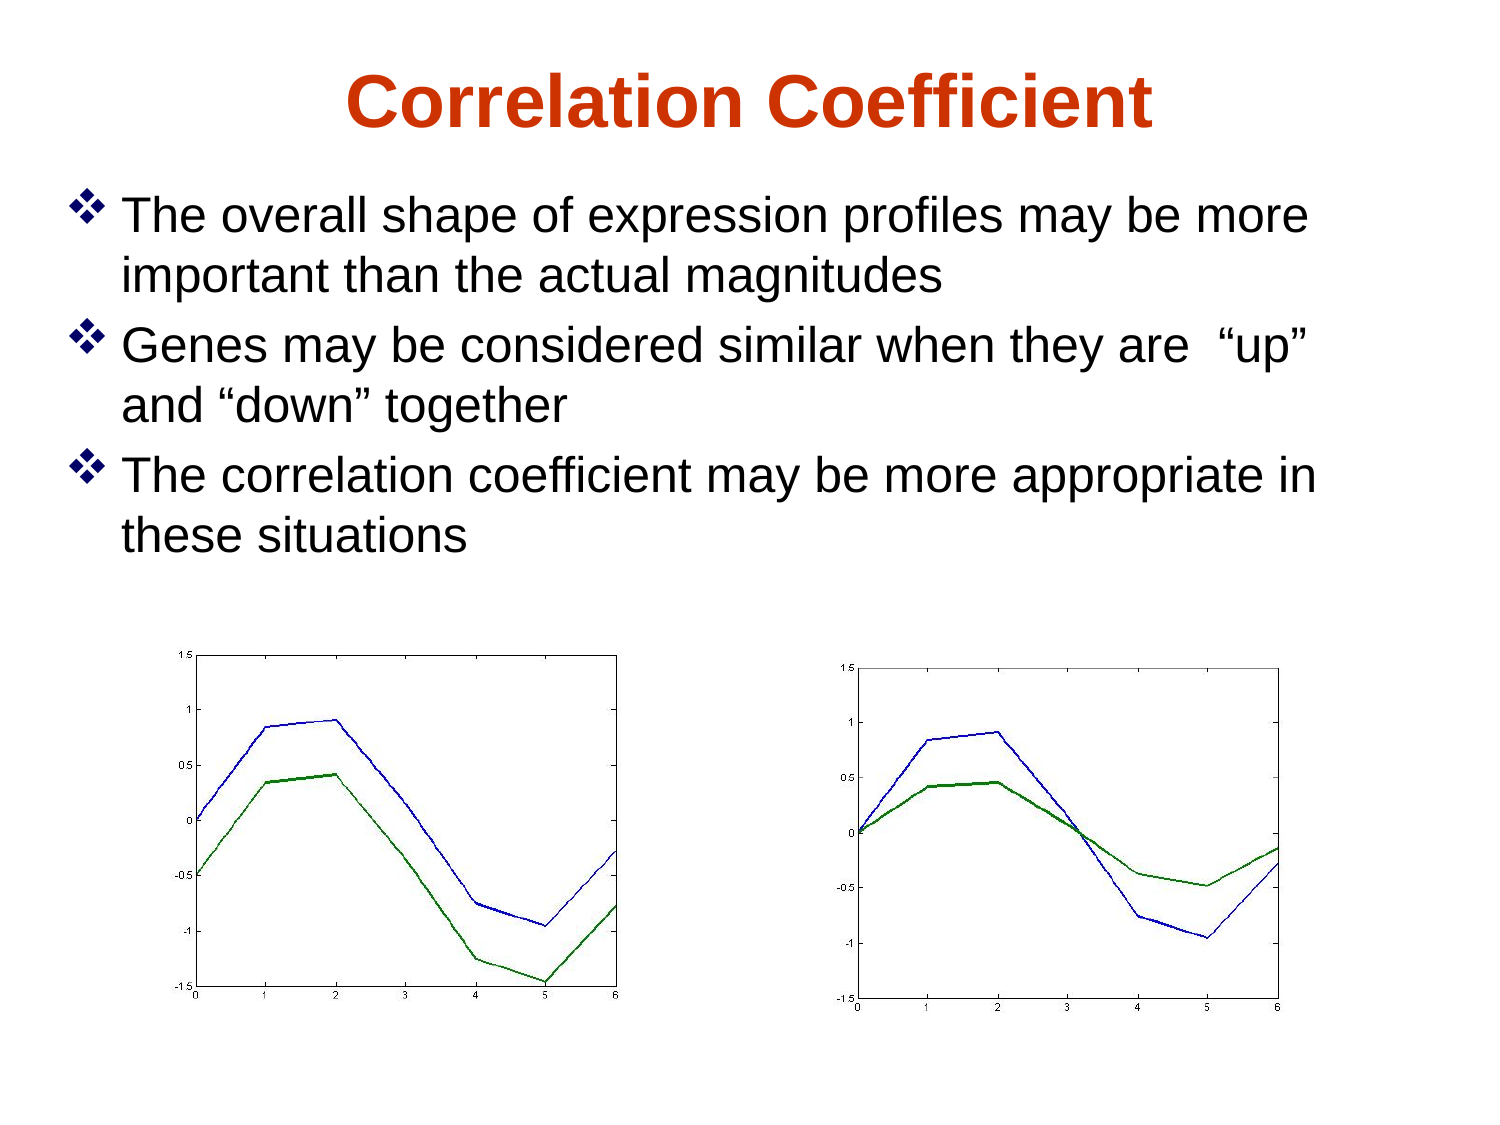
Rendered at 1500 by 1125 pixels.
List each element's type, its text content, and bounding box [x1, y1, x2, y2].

picture [124, 624, 667, 1031]
picture [787, 637, 1330, 1044]
text_box Correlation Coefficient [74, 45, 1425, 150]
text_box The overall shape of expression profiles may be more important than the actual magnitudes Genes may be considered similar when they are “up” and “down” together The correlation coefficient may be more appropriate in these situations [49, 174, 1400, 600]
